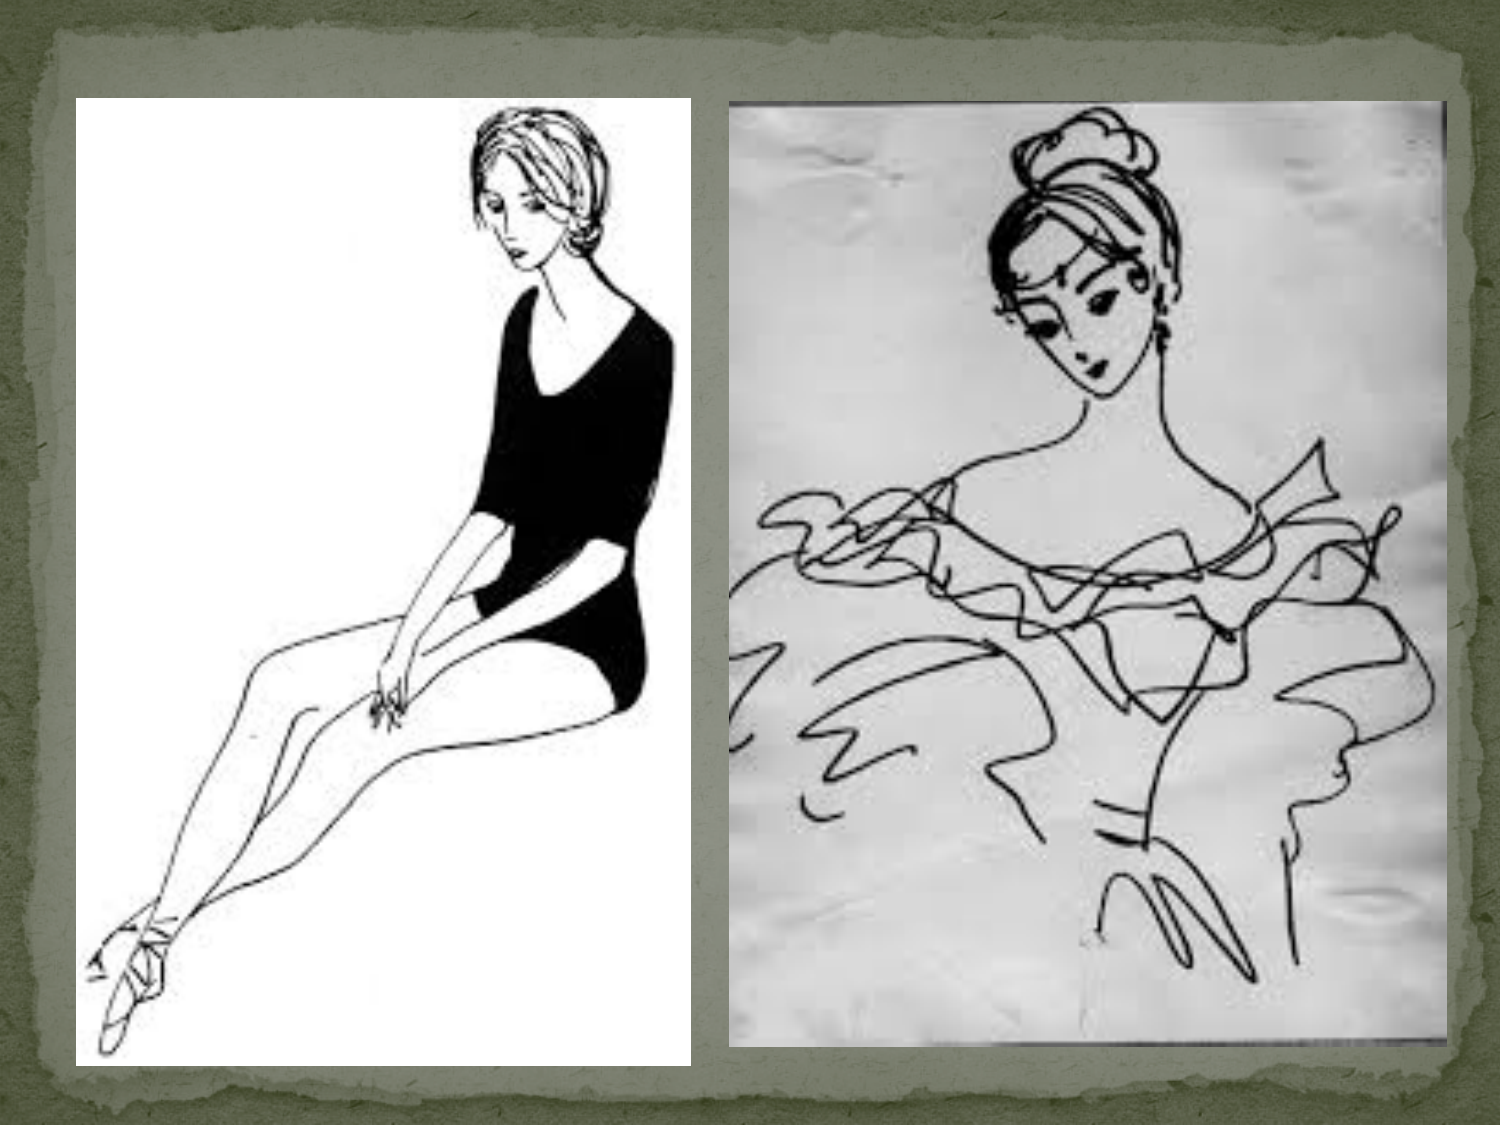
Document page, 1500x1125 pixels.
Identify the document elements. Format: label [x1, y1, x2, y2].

picture [76, 98, 691, 1066]
picture [729, 101, 1447, 1047]
